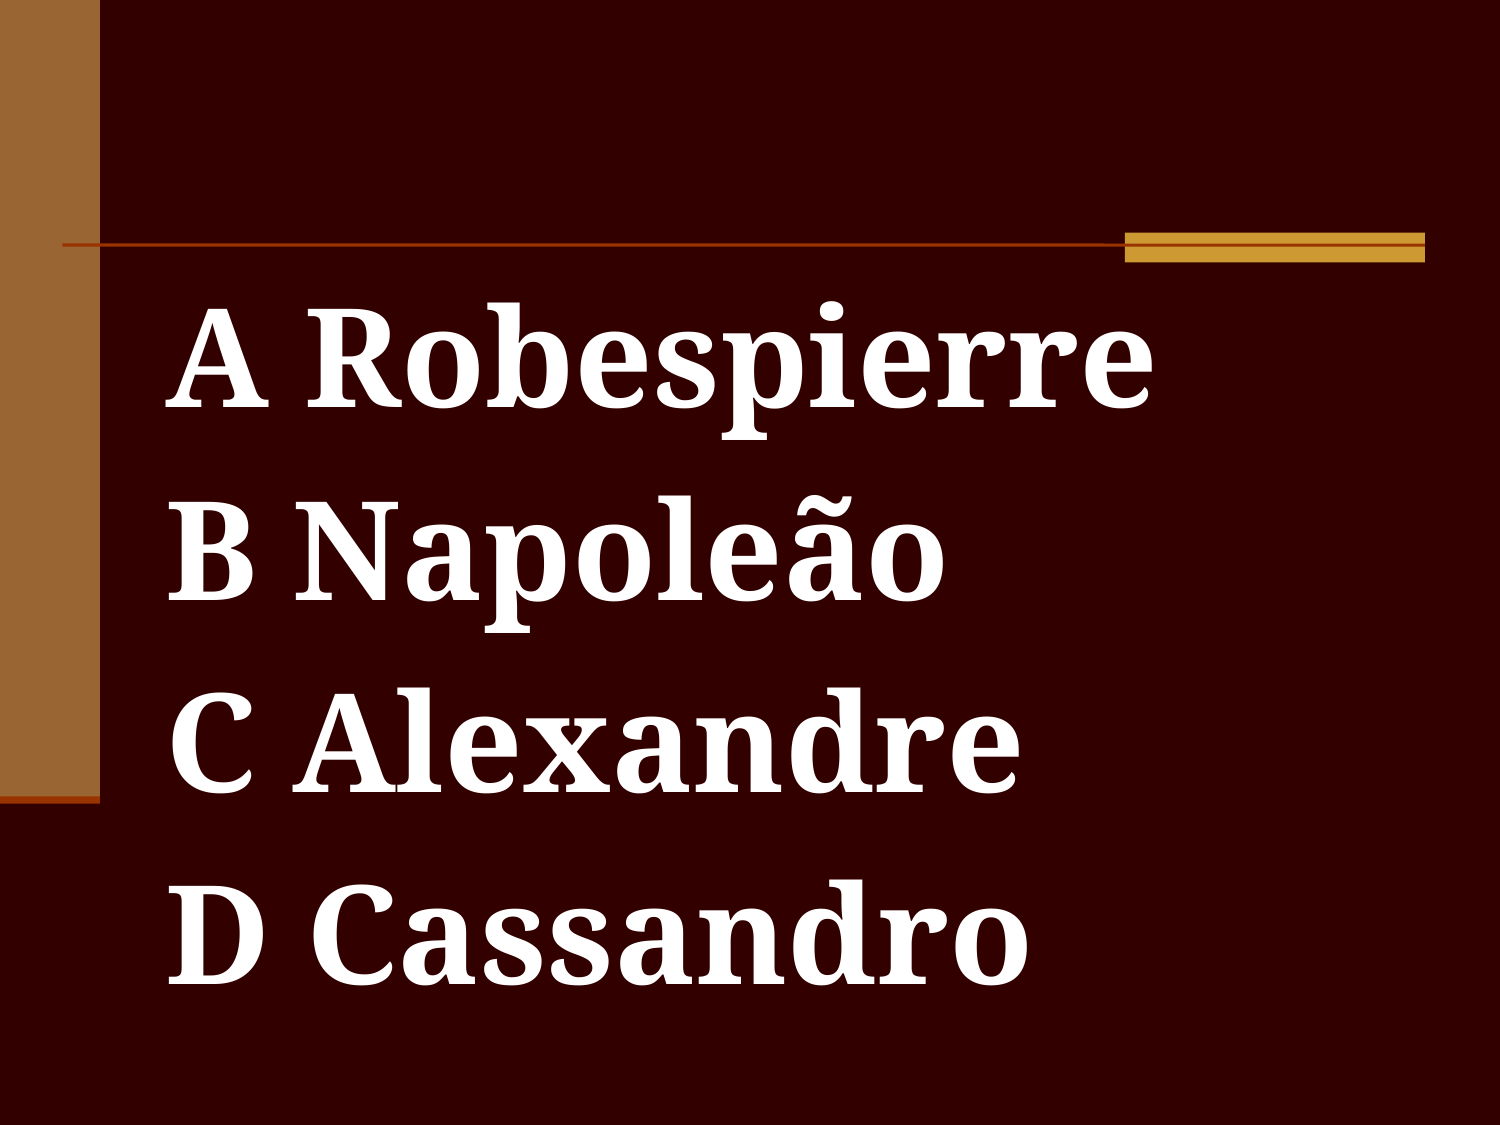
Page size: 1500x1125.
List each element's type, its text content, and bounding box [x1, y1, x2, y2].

list A Robespierre B Napoleão C Alexandre D Cassandro [150, 262, 1500, 1006]
